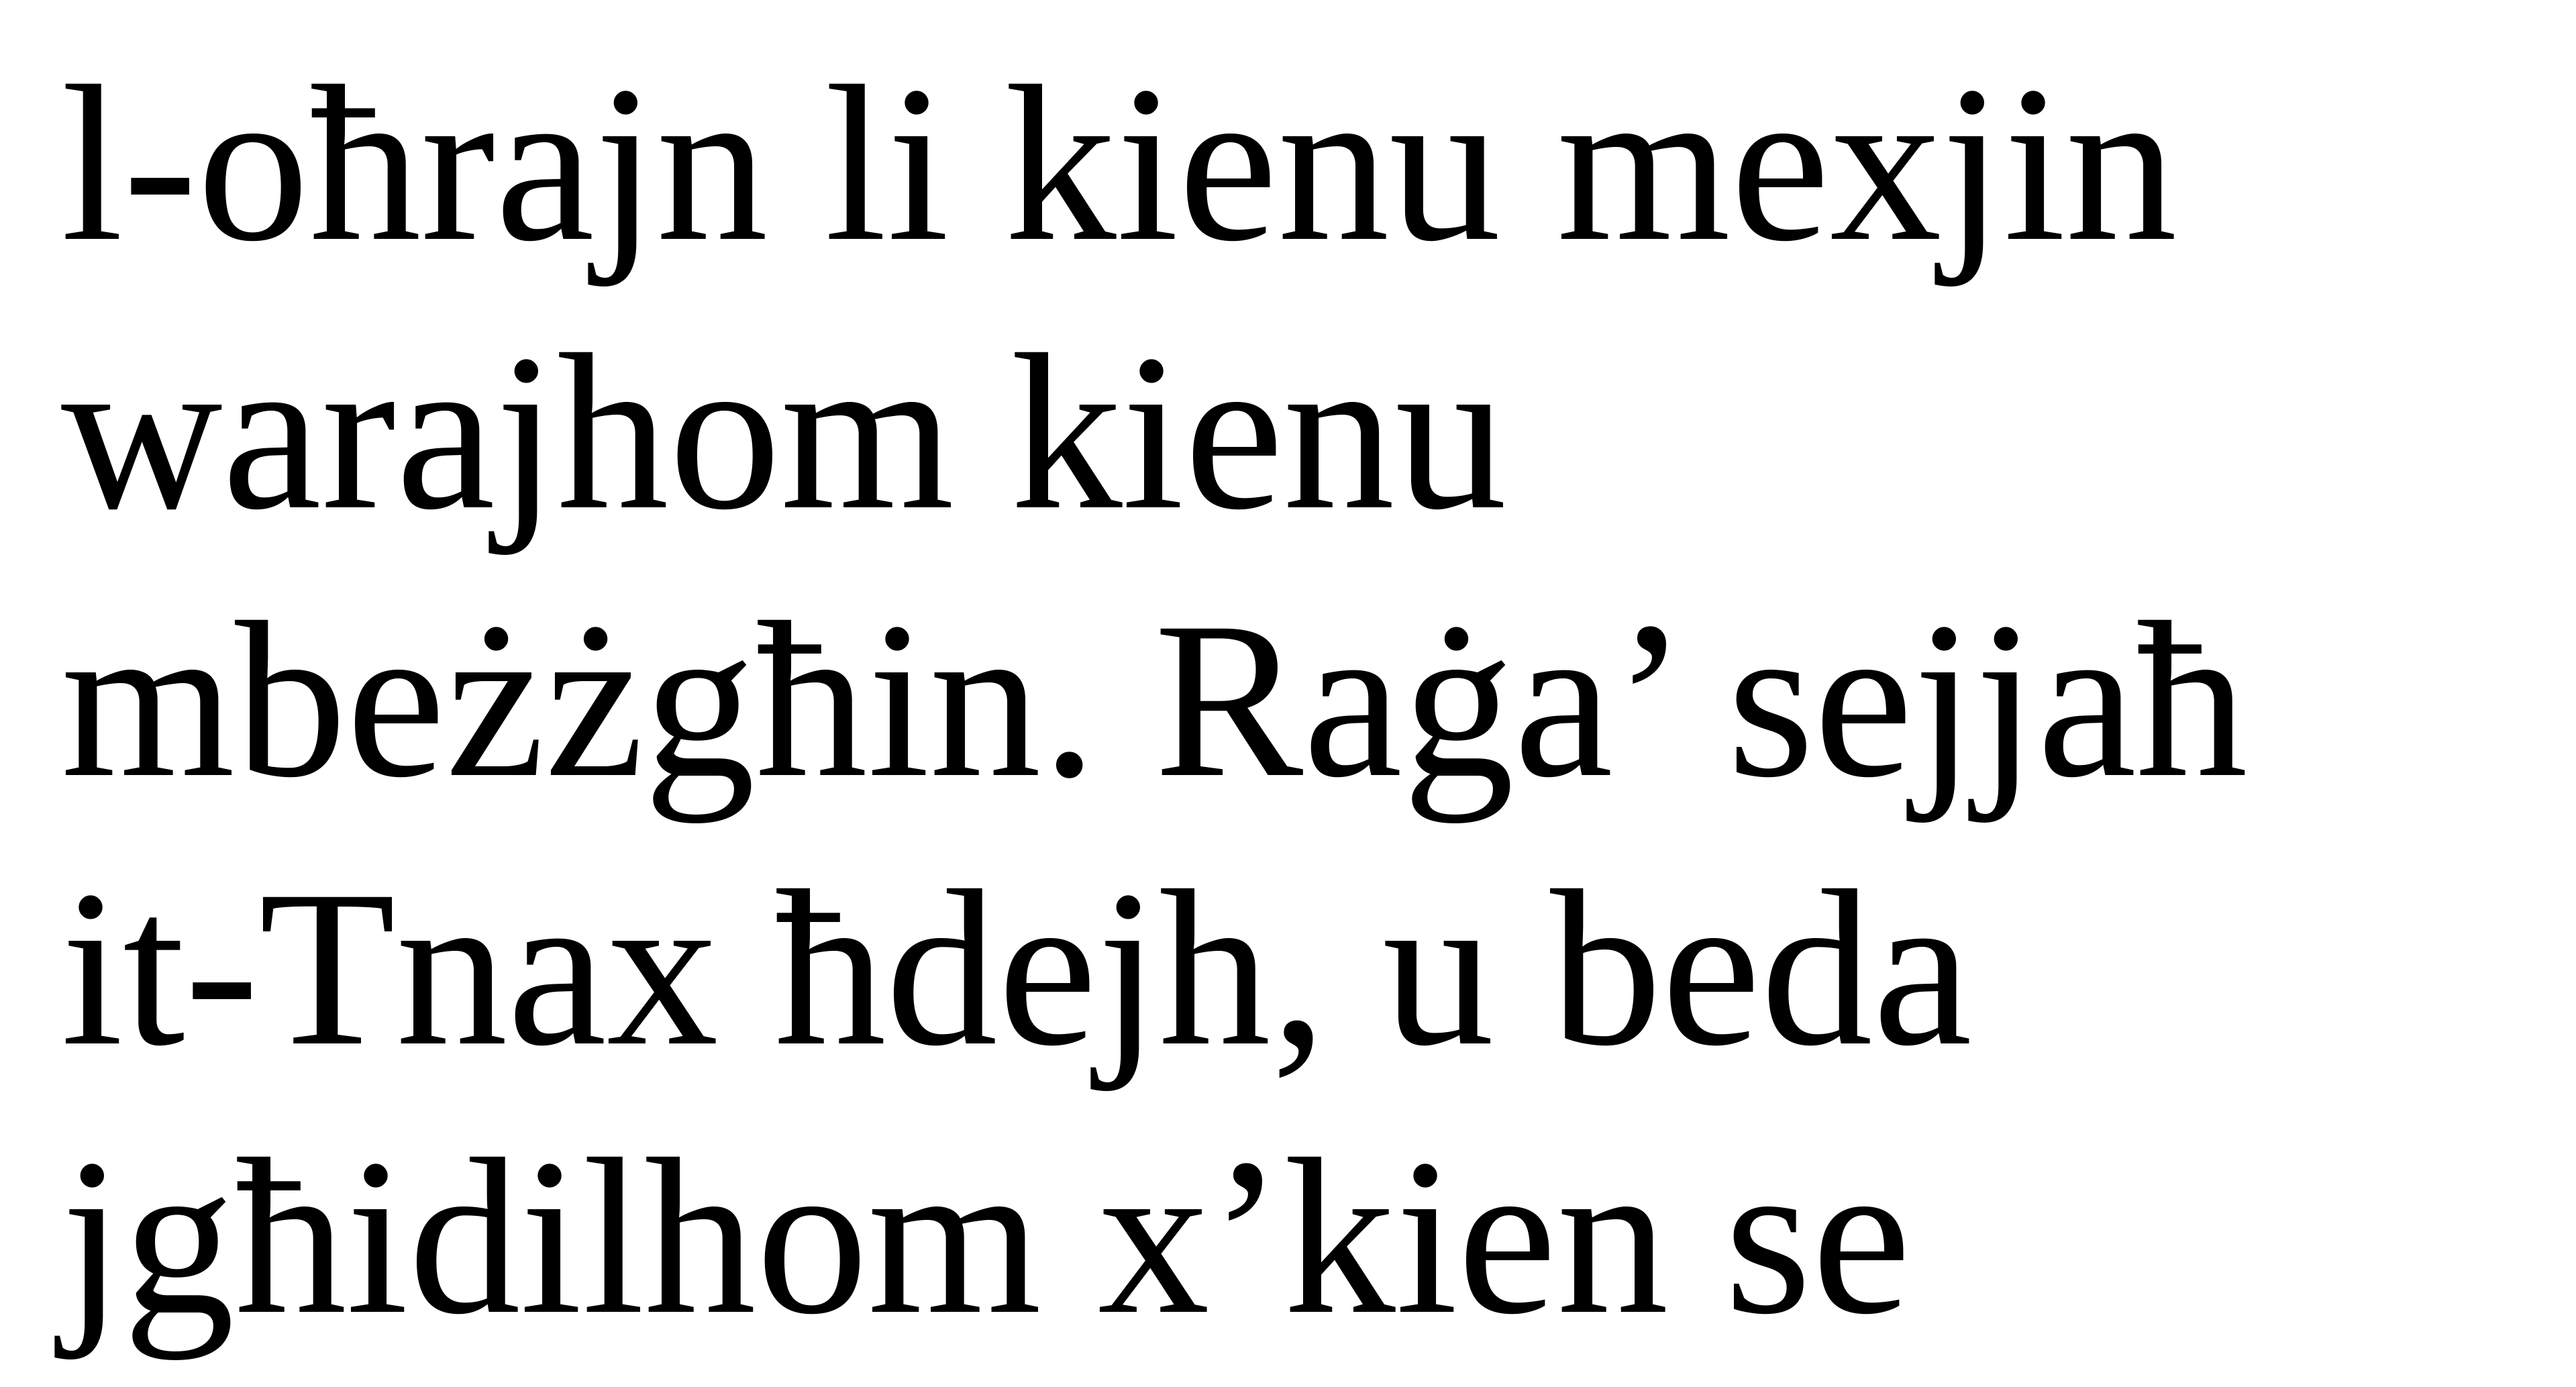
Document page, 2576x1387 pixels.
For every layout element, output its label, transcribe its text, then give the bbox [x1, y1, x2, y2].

text_box l-oħrajn li kienu mexjin warajhom kienu mbeżżgħin. Raġa’ sejjaħ it-Tnax ħdejh, u beda jgħidilhom x’kien se [51, 10, 2524, 1362]
